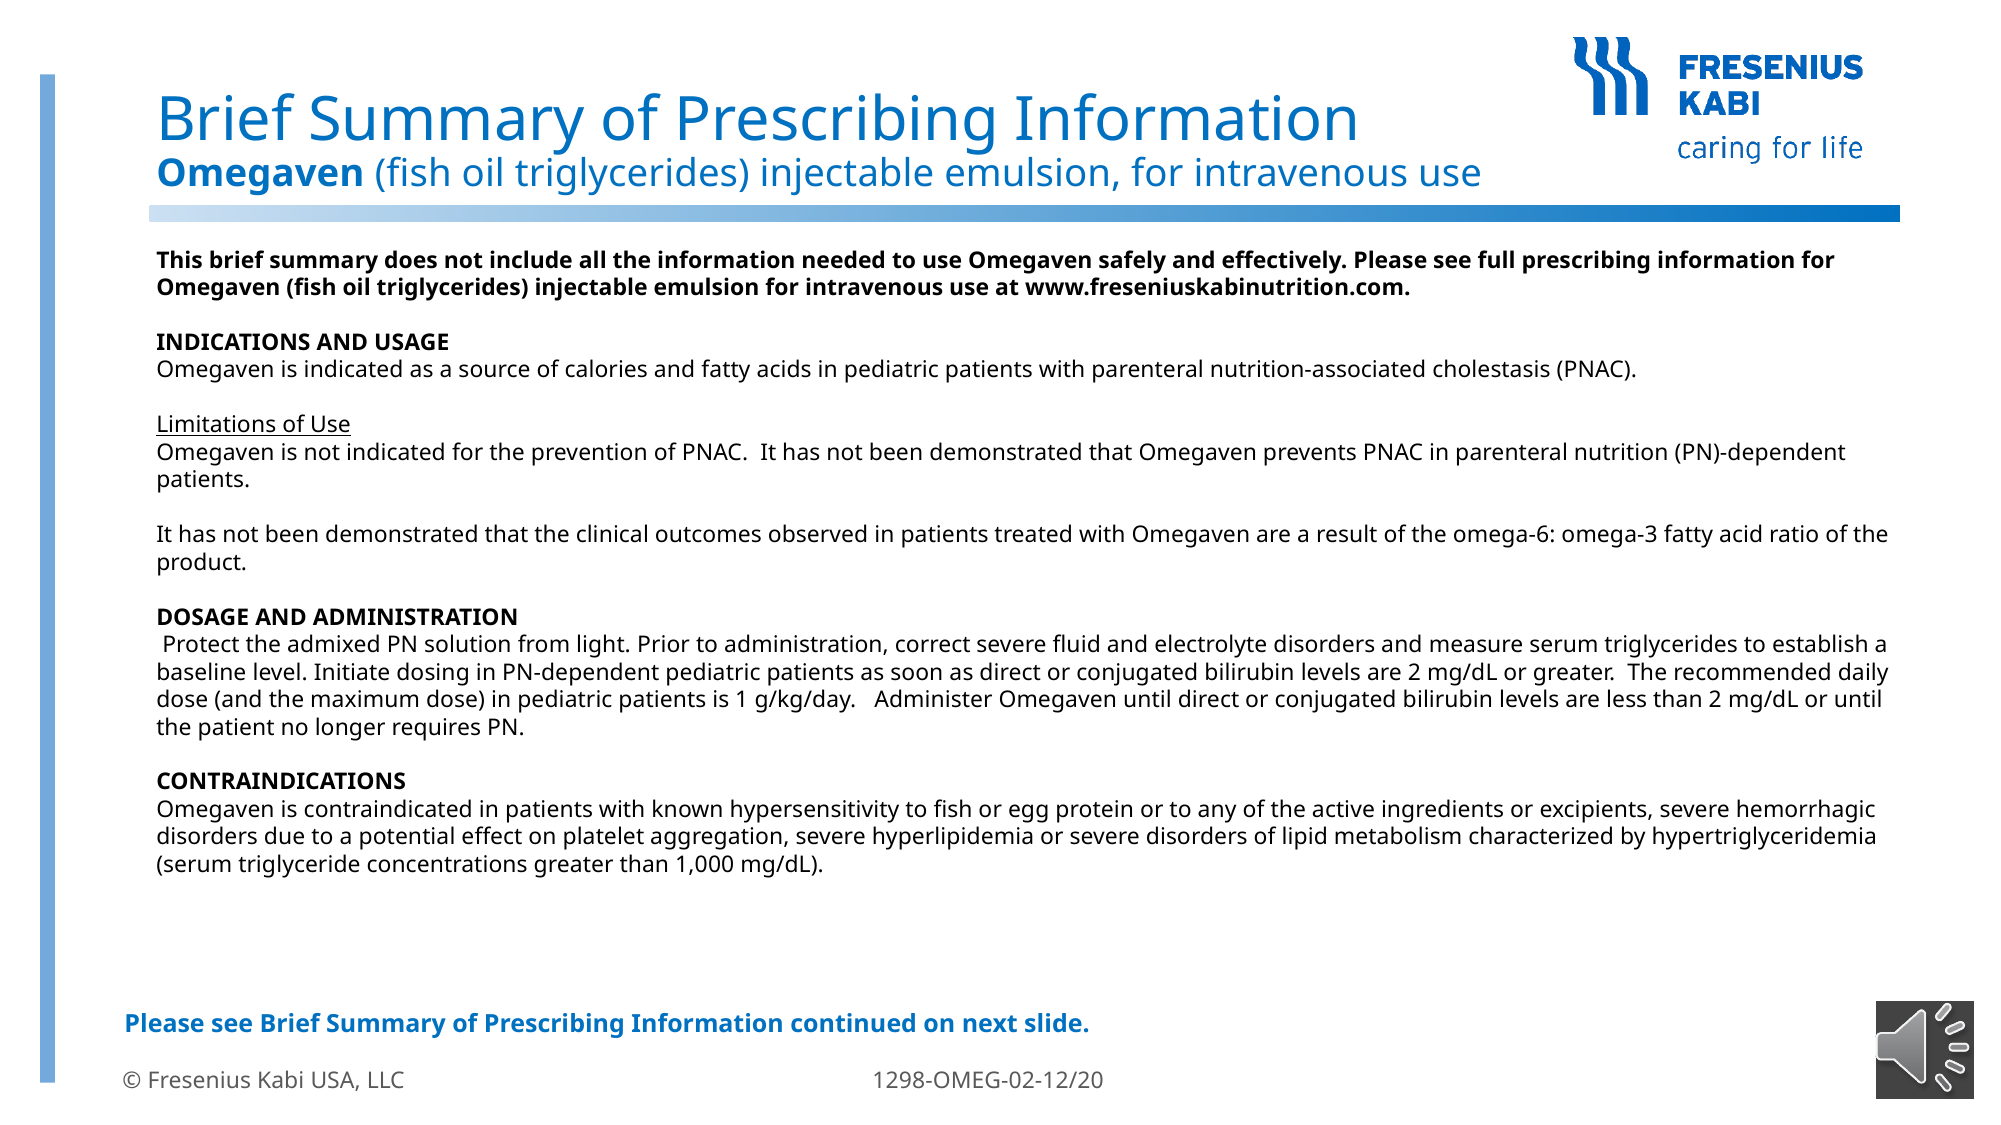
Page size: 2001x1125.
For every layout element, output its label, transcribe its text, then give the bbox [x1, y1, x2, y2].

picture [1572, 36, 1863, 164]
title Brief Summary of Prescribing Information Omegaven (fish oil triglycerides) injectable emulsion, for intravenous use [141, 79, 1657, 204]
text_box Please see Brief Summary of Prescribing Information continued on next slide. [109, 999, 1313, 1045]
picture [1874, 999, 1975, 1100]
list This brief summary does not include all the information needed to use Omegaven safely and effectively. Please see full prescribing information for Omegaven (fish oil triglycerides) injectable emulsion for intravenous use at www.freseniuskabinutrition.com. INDICATIONS AND USAGE Omegaven is indicated as a source of calories and fatty acids in pediatric patients with parenteral nutrition-associated cholestasis (PNAC). Limitations of Use Omegaven is not indicated for the prevention of PNAC. It has not been demonstrated that Omegaven prevents PNAC in parenteral nutrition (PN)-dependent patients. It has not been demonstrated that the clinical outcomes observed in patients treated with Omegaven are a result of the omega-6: omega-3 fatty acid ratio of the product. DOSAGE AND ADMINISTRATION Protect the admixed PN solution from light. Prior to administration, correct severe fluid and electrolyte disorders and measure serum triglycerides to establish a baseline level. Initiate dosing in PN-dependent pediatric patients as soon as direct or conjugated bilirubin levels are 2 mg/dL or greater. The recommended daily dose (and the maximum dose) in pediatric patients is 1 g/kg/day. Administer Omegaven until direct or conjugated bilirubin levels are less than 2 mg/dL or until the patient no longer requires PN. CONTRAINDICATIONS Omegaven is contraindicated in patients with known hypersensitivity to fish or egg protein or to any of the active ingredients or excipients, severe hemorrhagic disorders due to a potential effect on platelet aggregation, severe hyperlipidemia or severe disorders of lipid metabolism characterized by hypertriglyceridemia (serum triglyceride concentrations greater than 1,000 mg/dL). [141, 237, 1915, 1046]
